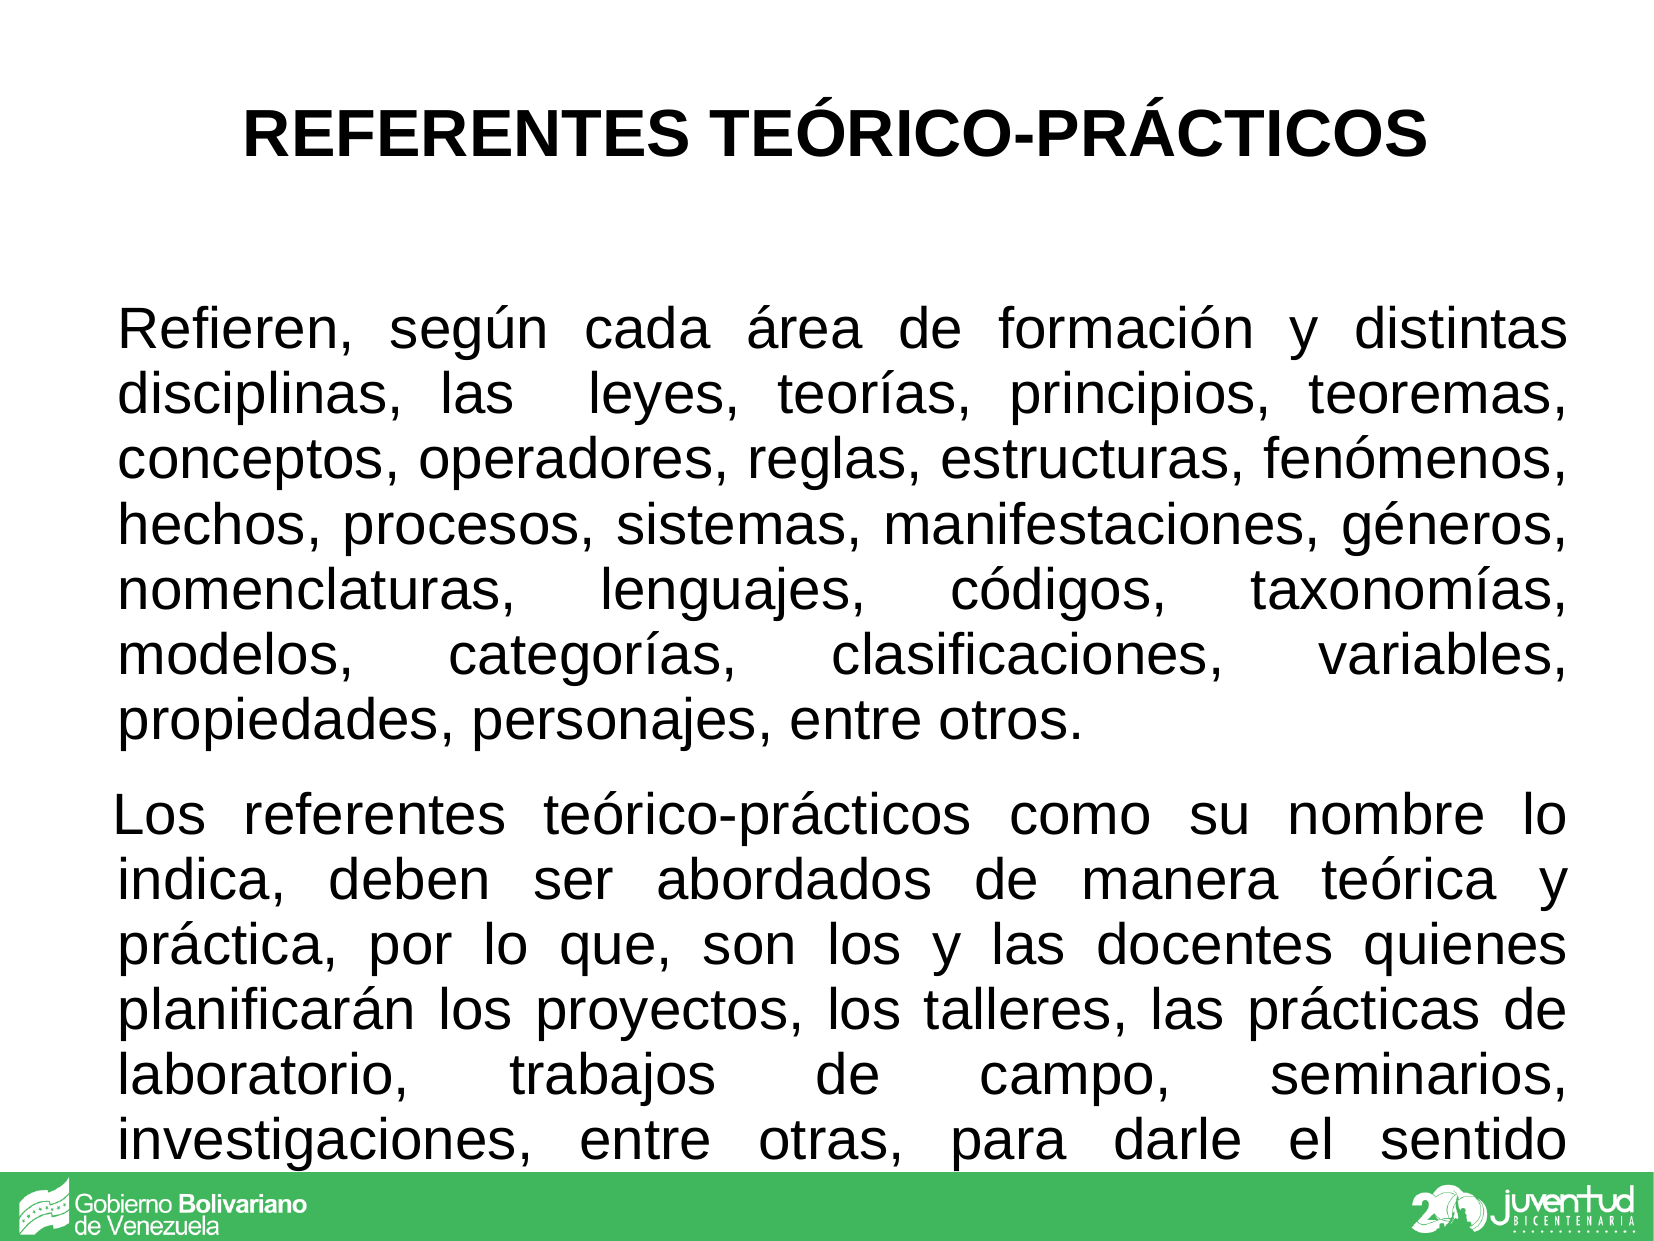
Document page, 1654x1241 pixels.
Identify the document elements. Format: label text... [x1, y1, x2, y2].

picture [0, 1172, 1654, 1241]
list Refieren, según cada área de formación y distintas disciplinas, las leyes, teorías, principios, teoremas, conceptos, operadores, reglas, estructuras, fenómenos, hechos, procesos, sistemas, manifestaciones, géneros, nomenclaturas, lenguajes, códigos, taxonomías, modelos, categorías, clasificaciones, variables, propiedades, personajes, entre otros. Los referentes teórico-prácticos como su nombre lo indica, deben ser abordados de manera teórica y práctica, por lo que, son los y las docentes quienes planificarán los proyectos, los talleres, las prácticas de laboratorio, trabajos de campo, seminarios, investigaciones, entre otras, para darle el sentido teórico-práctico al conocimiento de manera permanente, desde el área de formación que enseña. [46, 212, 1571, 1111]
text_box REFERENTES TEÓRICO-PRÁCTICOS [200, 92, 1441, 201]
title [82, 70, 1571, 212]
